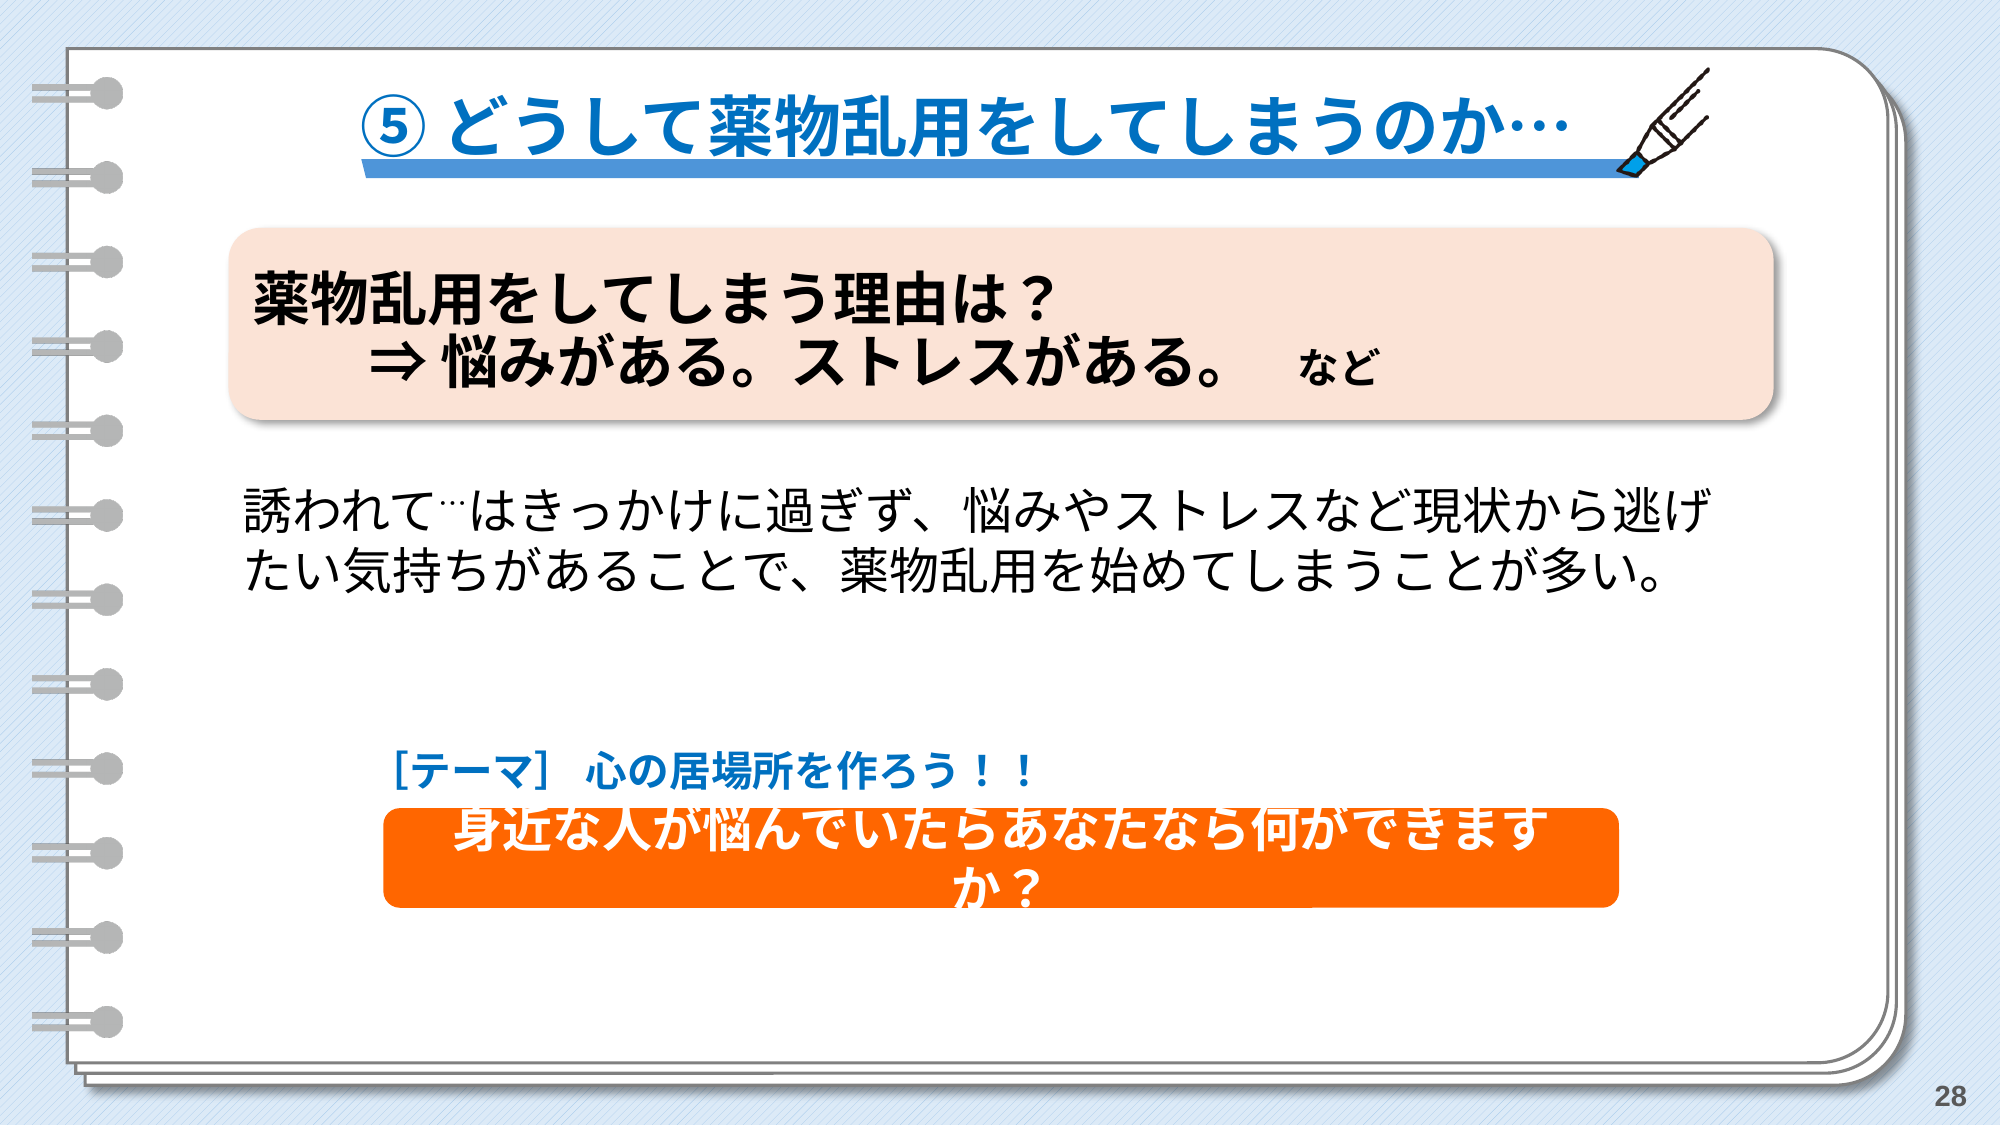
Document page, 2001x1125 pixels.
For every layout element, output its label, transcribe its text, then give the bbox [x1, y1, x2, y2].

text_box 誘われて…はきっかけに過ぎず、悩みやストレスなど現状から逃げたい気持ちがあることで、薬物乱用を始めてしまうことが多い。 [227, 464, 1773, 615]
slide_number 28 [1532, 1065, 1983, 1125]
text_box 薬物乱用をしてしまう理由は？ ⇒ 悩みがある。ストレスがある。 など [226, 226, 1776, 422]
text_box ［テーマ］ 心の居場所を作ろう！！ [352, 729, 1648, 810]
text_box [360, 66, 1711, 179]
picture [32, 77, 123, 1038]
text_box 身近な人が悩んでいたらあなたなら何ができますか？ [383, 810, 1620, 908]
title ⑤どうして薬物乱用をしてしまうのか… [184, 31, 1816, 178]
